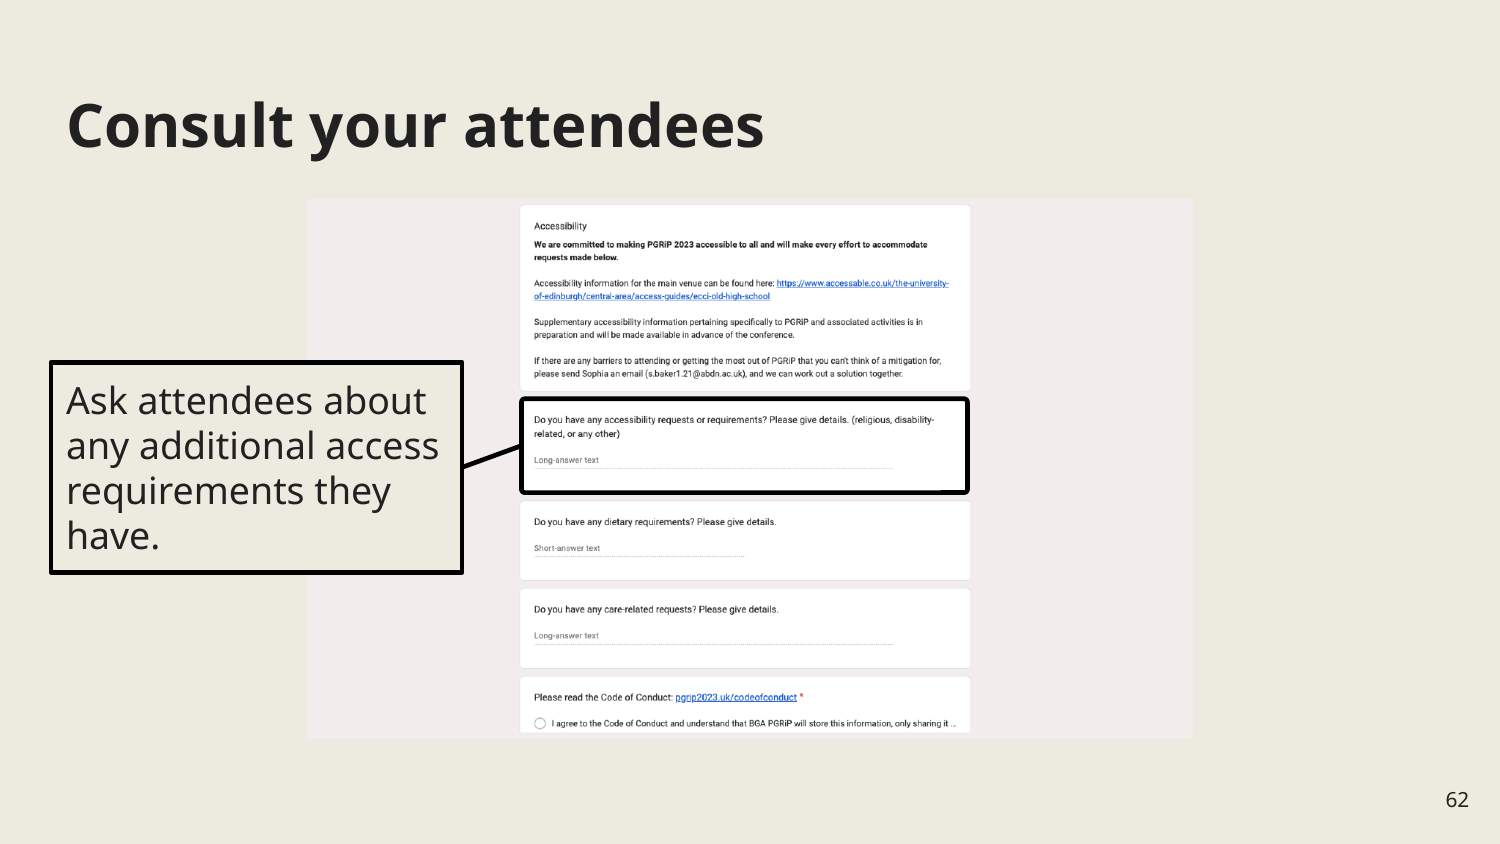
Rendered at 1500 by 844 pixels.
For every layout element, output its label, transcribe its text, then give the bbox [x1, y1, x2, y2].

text_box Ask attendees about any additional access requirements they have. [51, 362, 301, 573]
slide_number 62 [1394, 769, 1484, 834]
title Consult your attendees [51, 72, 1449, 176]
picture [306, 199, 1194, 739]
